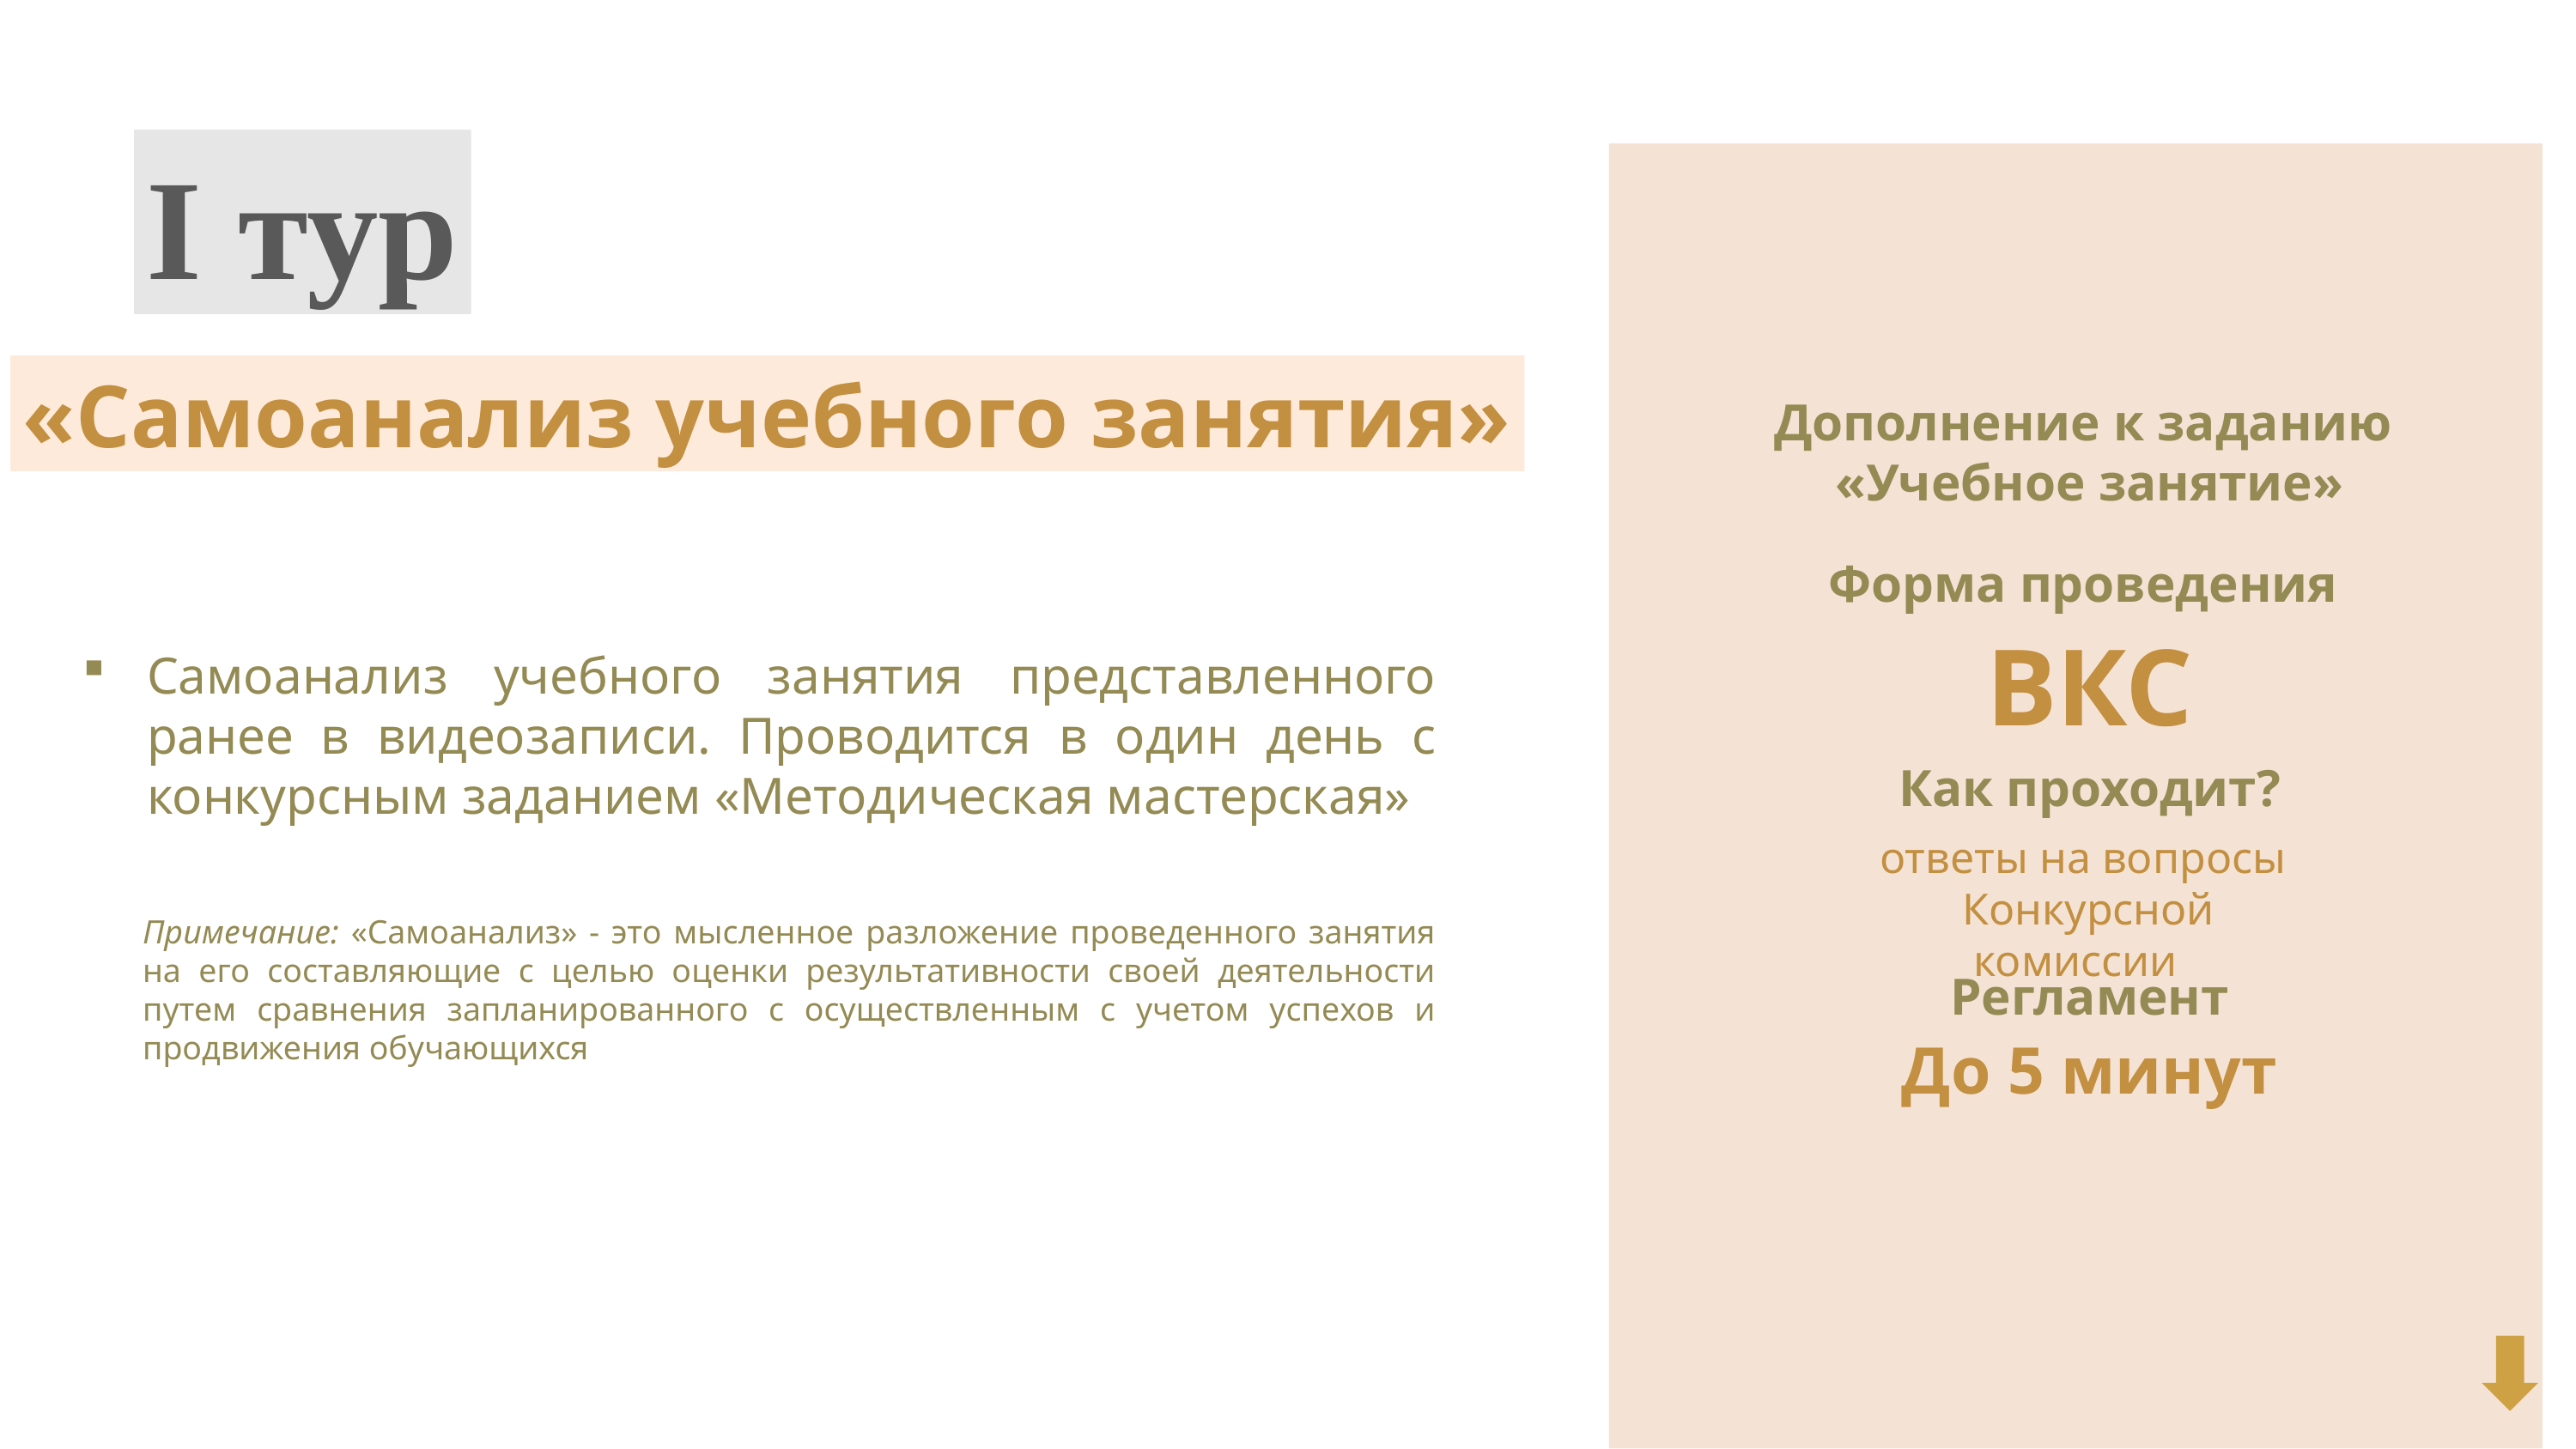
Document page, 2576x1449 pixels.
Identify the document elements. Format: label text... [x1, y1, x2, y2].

text_box До 5 минут [1763, 1022, 2416, 1113]
text_box [1607, 142, 2544, 1449]
text_box [2480, 1334, 2541, 1413]
text_box Как проходит? [1886, 750, 2293, 823]
text_box ответы на вопросы Конкурсной комиссии [1829, 823, 2323, 940]
text_box Примечание: «Самоанализ» - это мысленное разложение проведенного занятия на его составляющие с целью оценки результативности своей деятельности путем сравнения запланированного с осуществленным с учетом успехов и продвижения обучающихся [130, 905, 1449, 1073]
text_box Регламент [1937, 958, 2242, 1022]
text_box «Самоанализ учебного занятия» [10, 355, 1525, 471]
text_box Дополнение к заданию «Учебное занятие» [1761, 384, 2418, 518]
text_box I тур [134, 130, 471, 314]
text_box ВКС [1615, 620, 2537, 748]
text_box Форма проведения [1815, 546, 2364, 619]
text_box Самоанализ учебного занятия представленного ранее в видеозаписи. Проводится в один день с конкурсным заданием «Методическая мастерская» [70, 638, 1449, 891]
